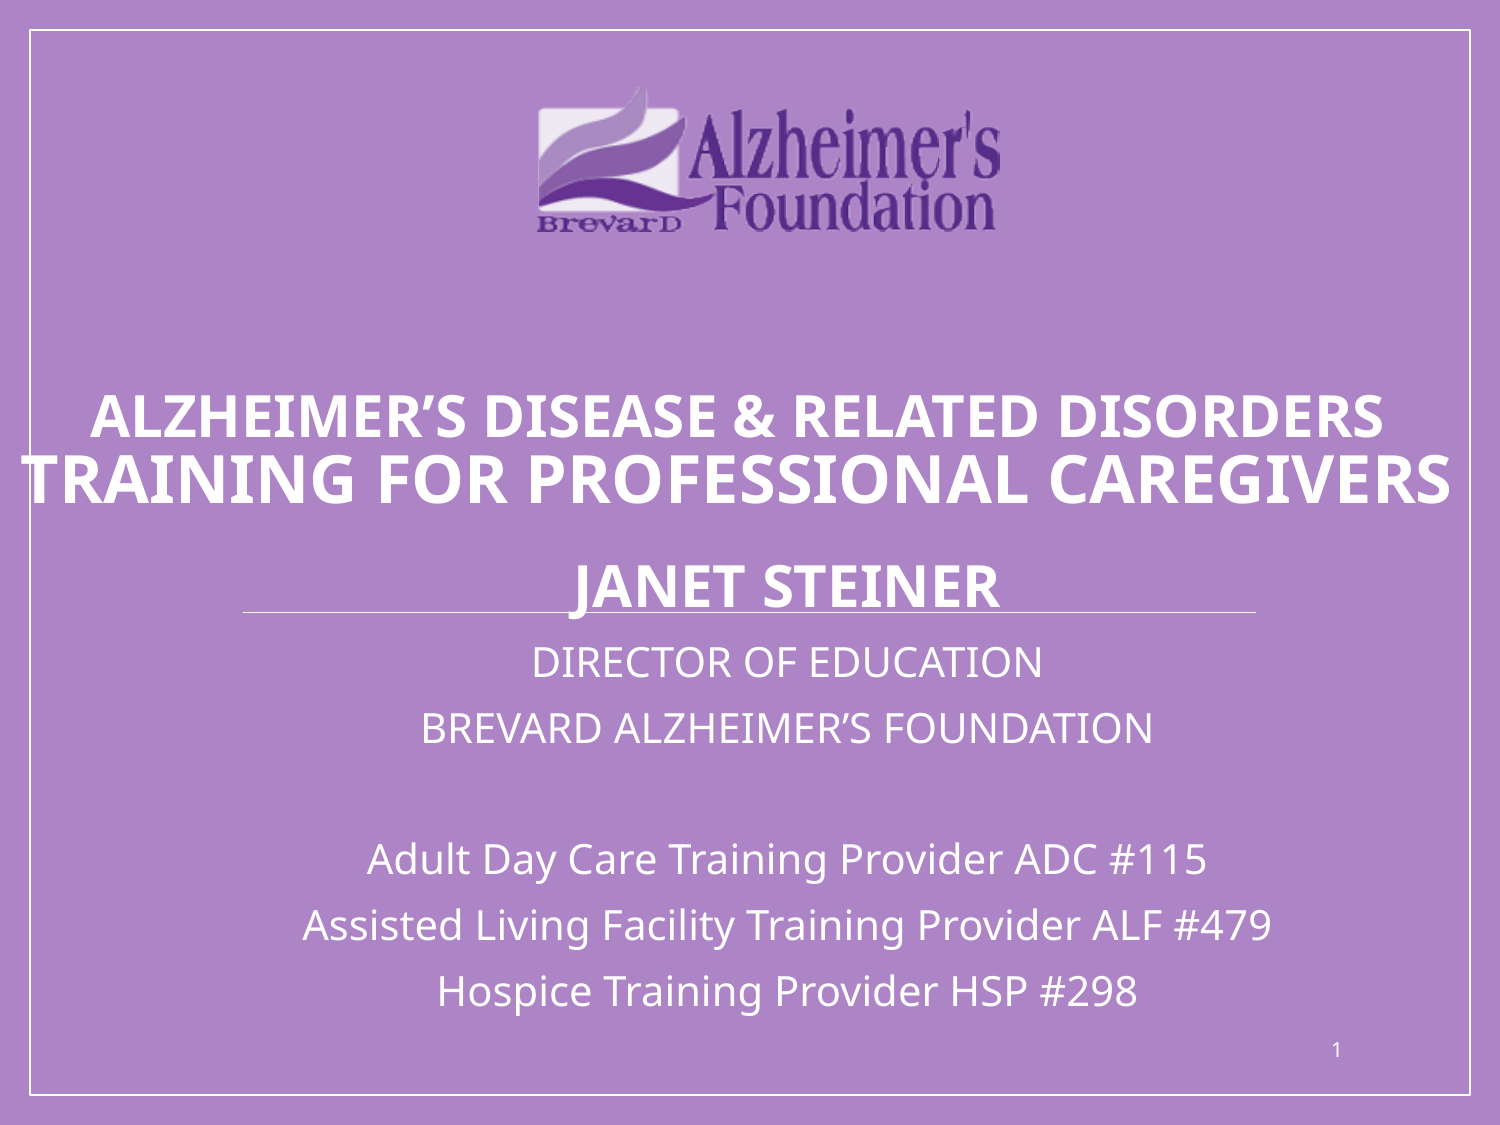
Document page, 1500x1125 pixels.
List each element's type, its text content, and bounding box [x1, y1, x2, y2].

subtitle JANET STEINER DIRECTOR OF EDUCATION BREVARD ALZHEIMER’S FOUNDATION Adult Day Care Training Provider ADC #115 Assisted Living Facility Training Provider ALF #479 Hospice Training Provider HSP #298 [162, 549, 1413, 1100]
title Alzheimer’s Disease & Related Disorders TRAINING FOR PROFESSIONAL CAREGIVERS [0, 287, 1475, 525]
slide_number 1 [1147, 1020, 1358, 1081]
picture [537, 87, 1001, 232]
